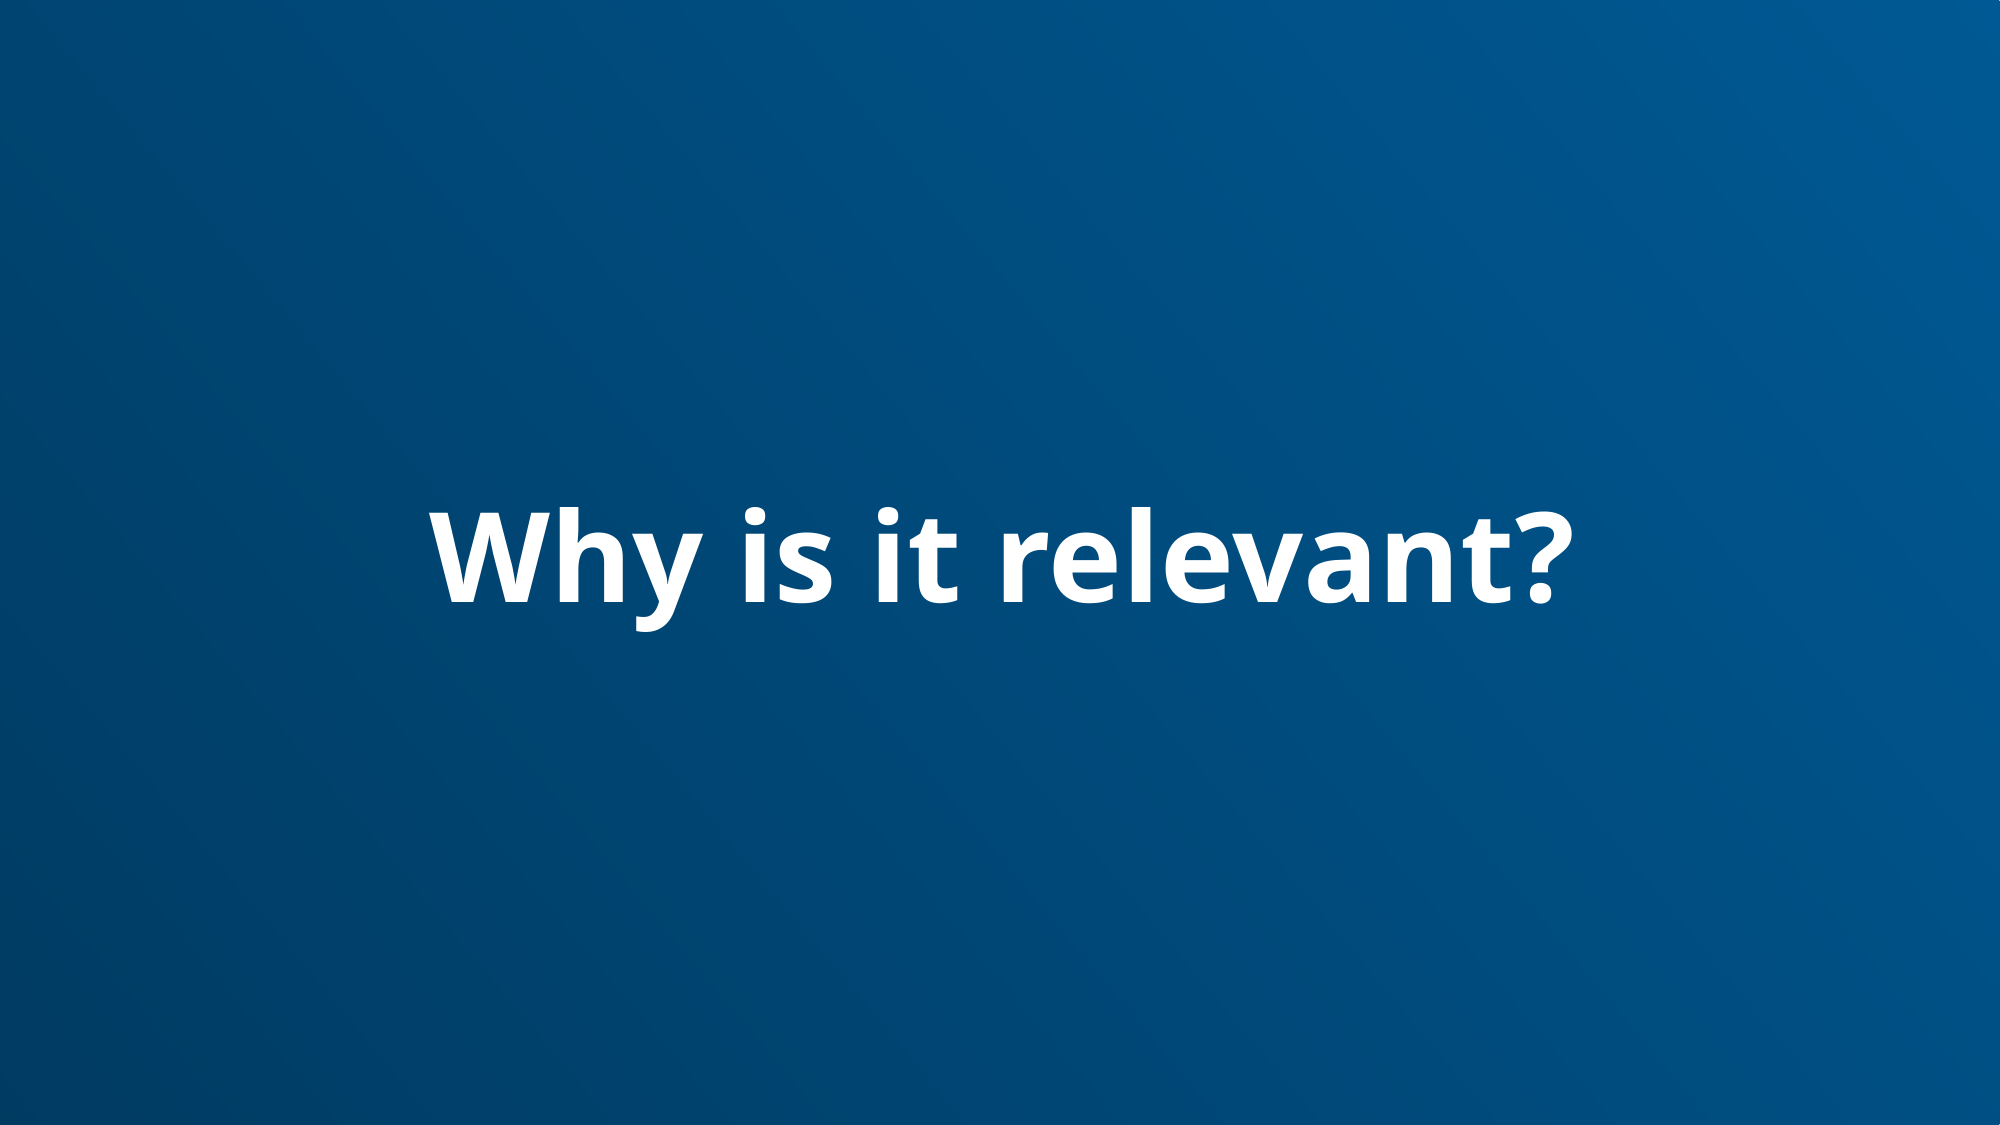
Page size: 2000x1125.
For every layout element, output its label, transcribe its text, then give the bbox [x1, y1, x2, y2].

title Why is it relevant? [245, 323, 1761, 800]
